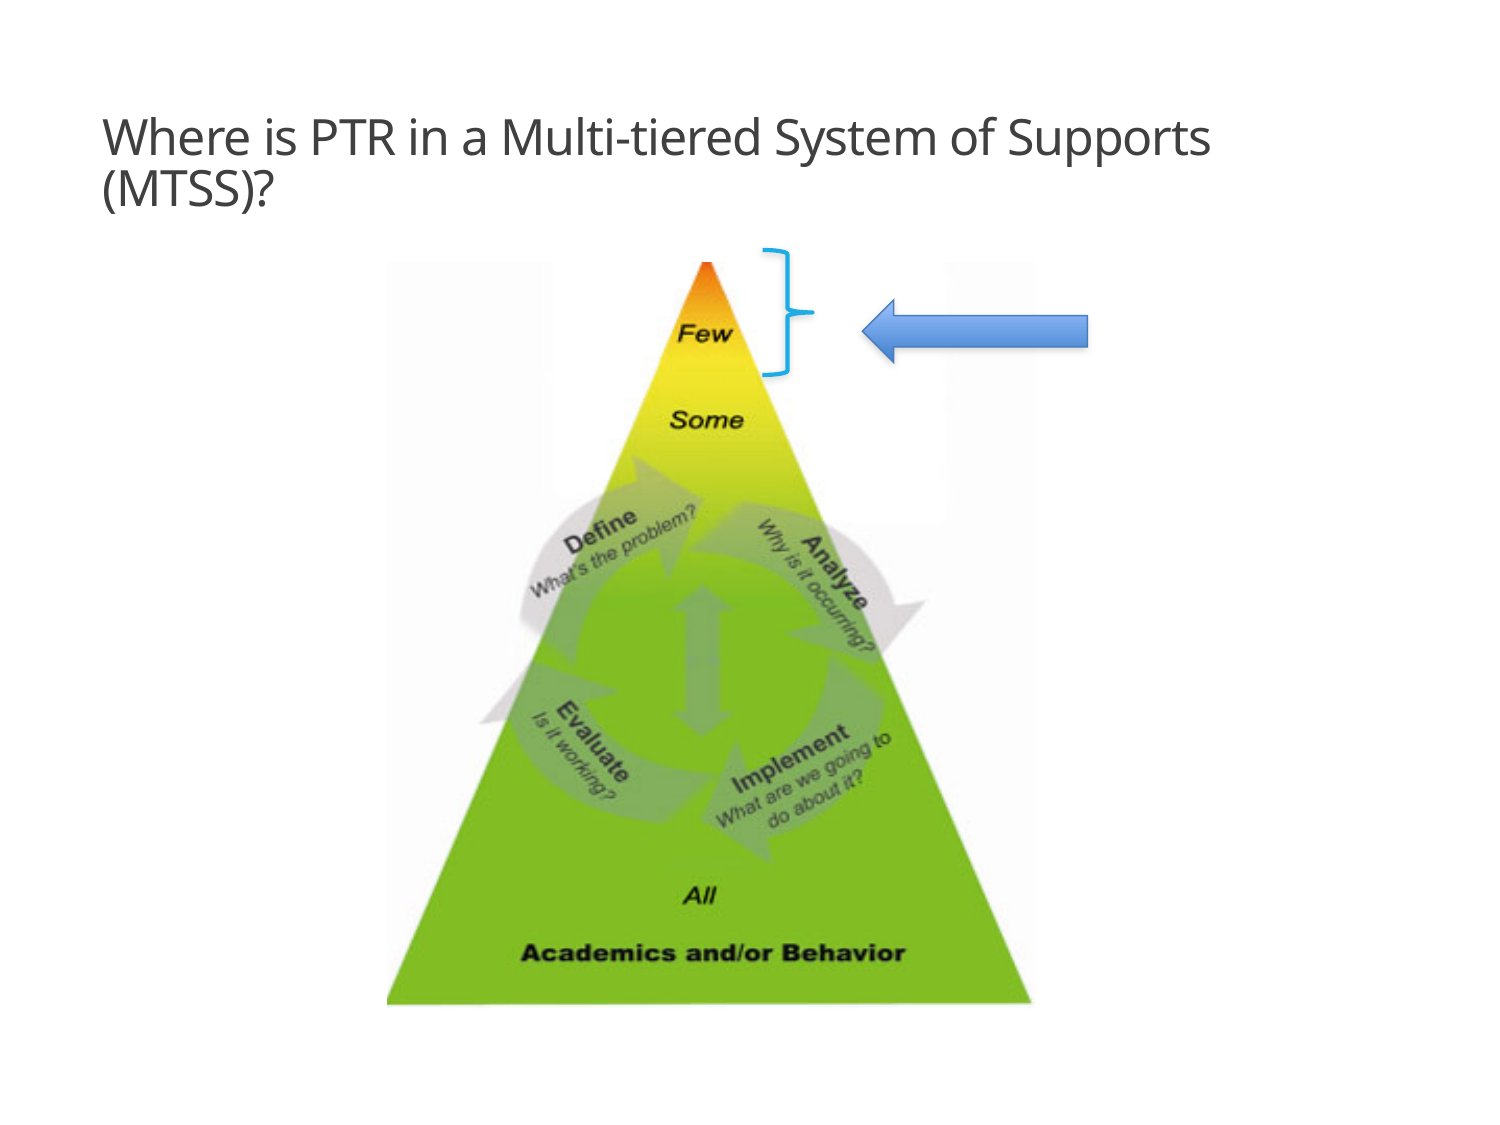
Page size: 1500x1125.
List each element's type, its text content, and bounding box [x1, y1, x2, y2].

title Where is PTR in a Multi-tiered System of Supports (MTSS)? [87, 4, 1407, 224]
text_box [762, 249, 788, 259]
picture [386, 261, 1111, 1034]
